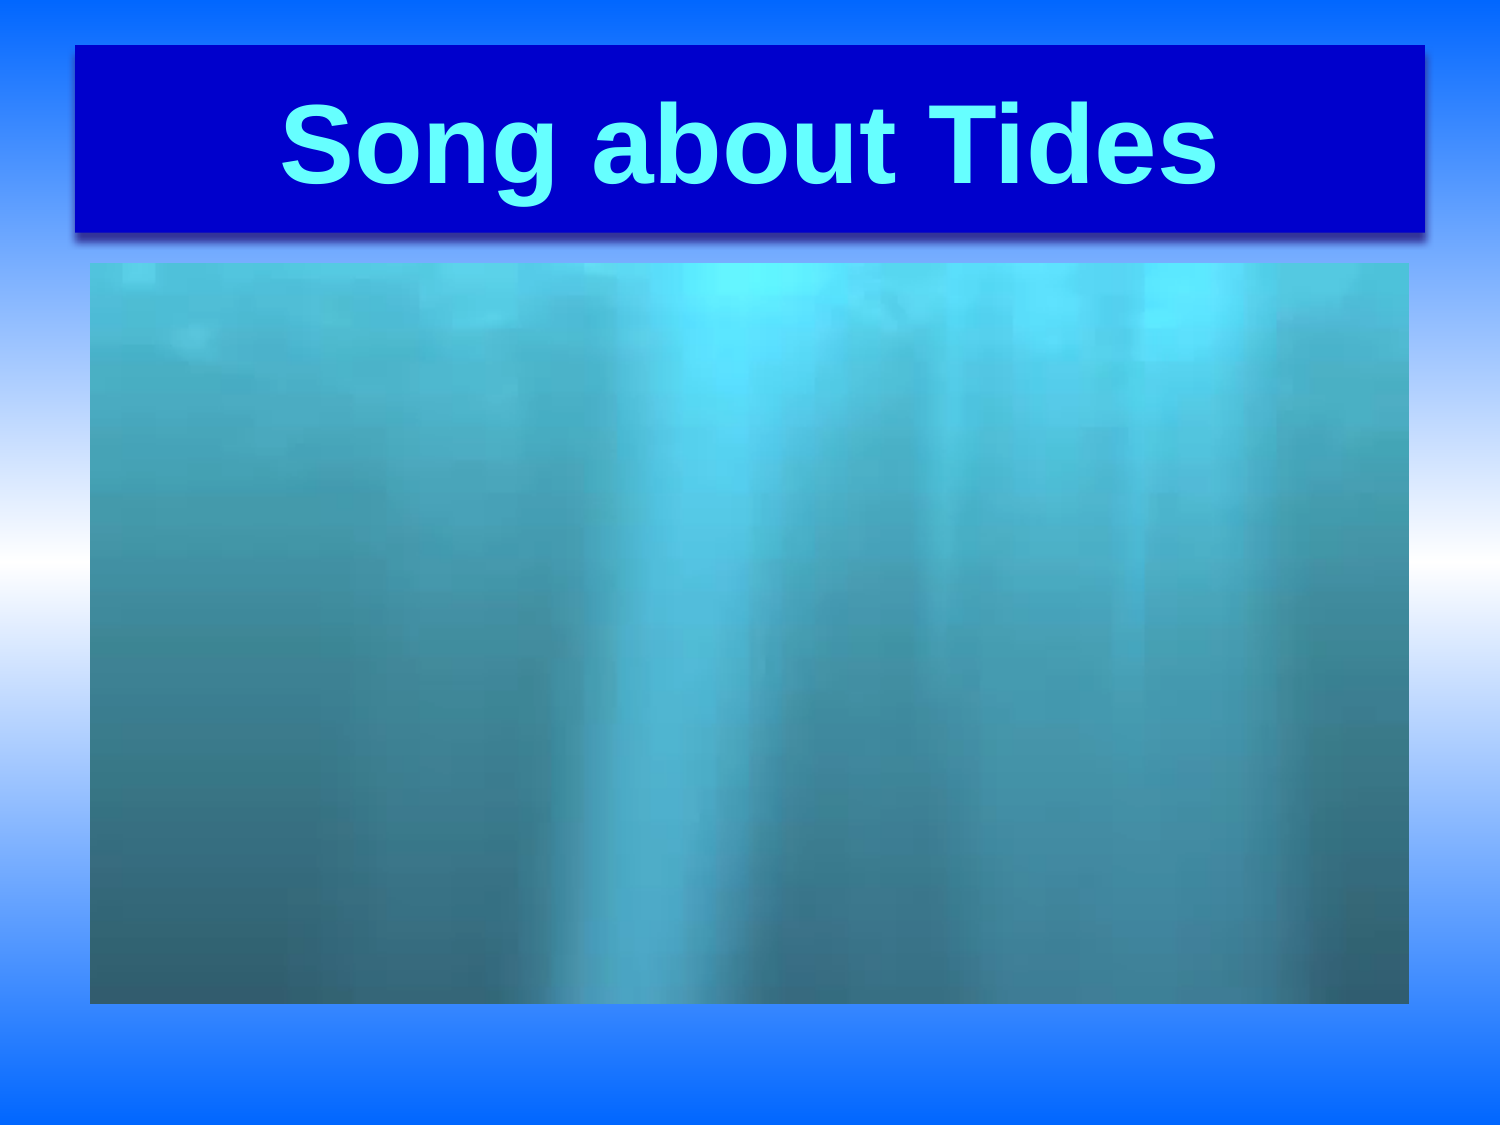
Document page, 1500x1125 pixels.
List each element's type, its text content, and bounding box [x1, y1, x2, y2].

title Song about Tides [75, 45, 1425, 233]
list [89, 262, 1411, 1006]
